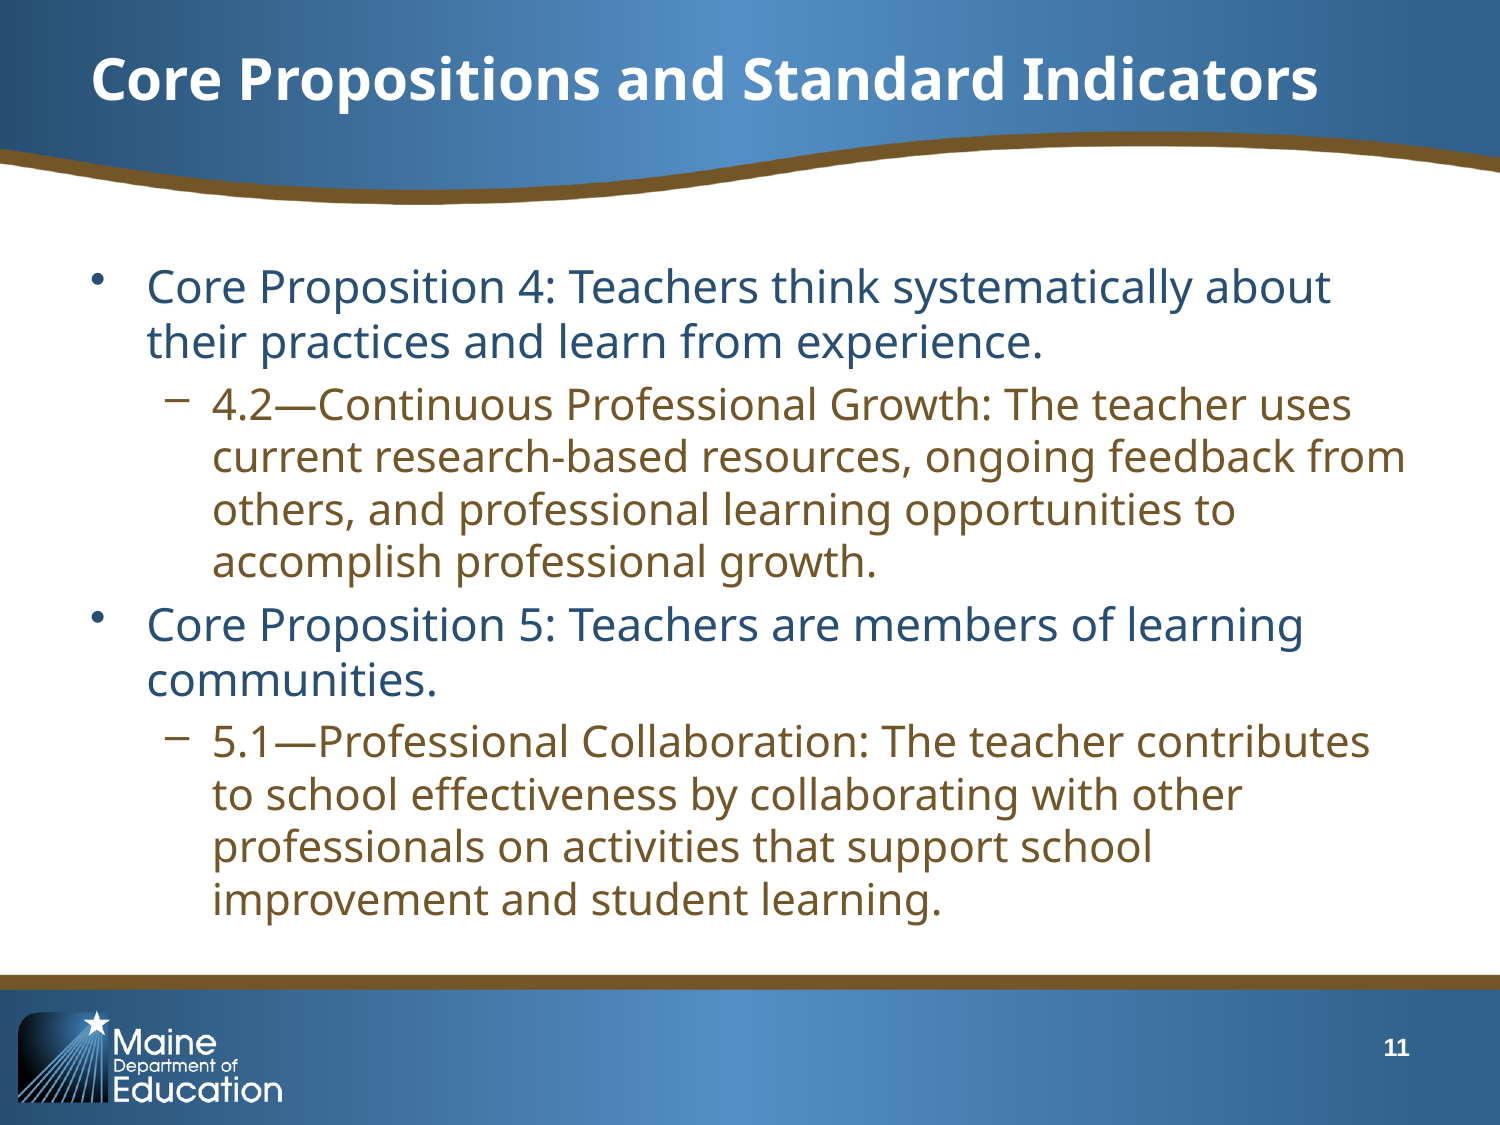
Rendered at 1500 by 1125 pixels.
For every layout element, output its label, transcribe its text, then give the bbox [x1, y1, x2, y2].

title Core Propositions and Standard Indicators [75, 24, 1425, 121]
slide_number 11 [1250, 1024, 1425, 1103]
list Core Proposition 4: Teachers think systematically about their practices and learn from experience. 4.2—Continuous Professional Growth: The teacher uses current research-based resources, ongoing feedback from others, and professional learning opportunities to accomplish professional growth. Core Proposition 5: Teachers are members of learning communities. 5.1—Professional Collaboration: The teacher contributes to school effectiveness by collaborating with other professionals on activities that support school improvement and student learning. [75, 249, 1425, 963]
picture [0, 0, 1500, 1125]
